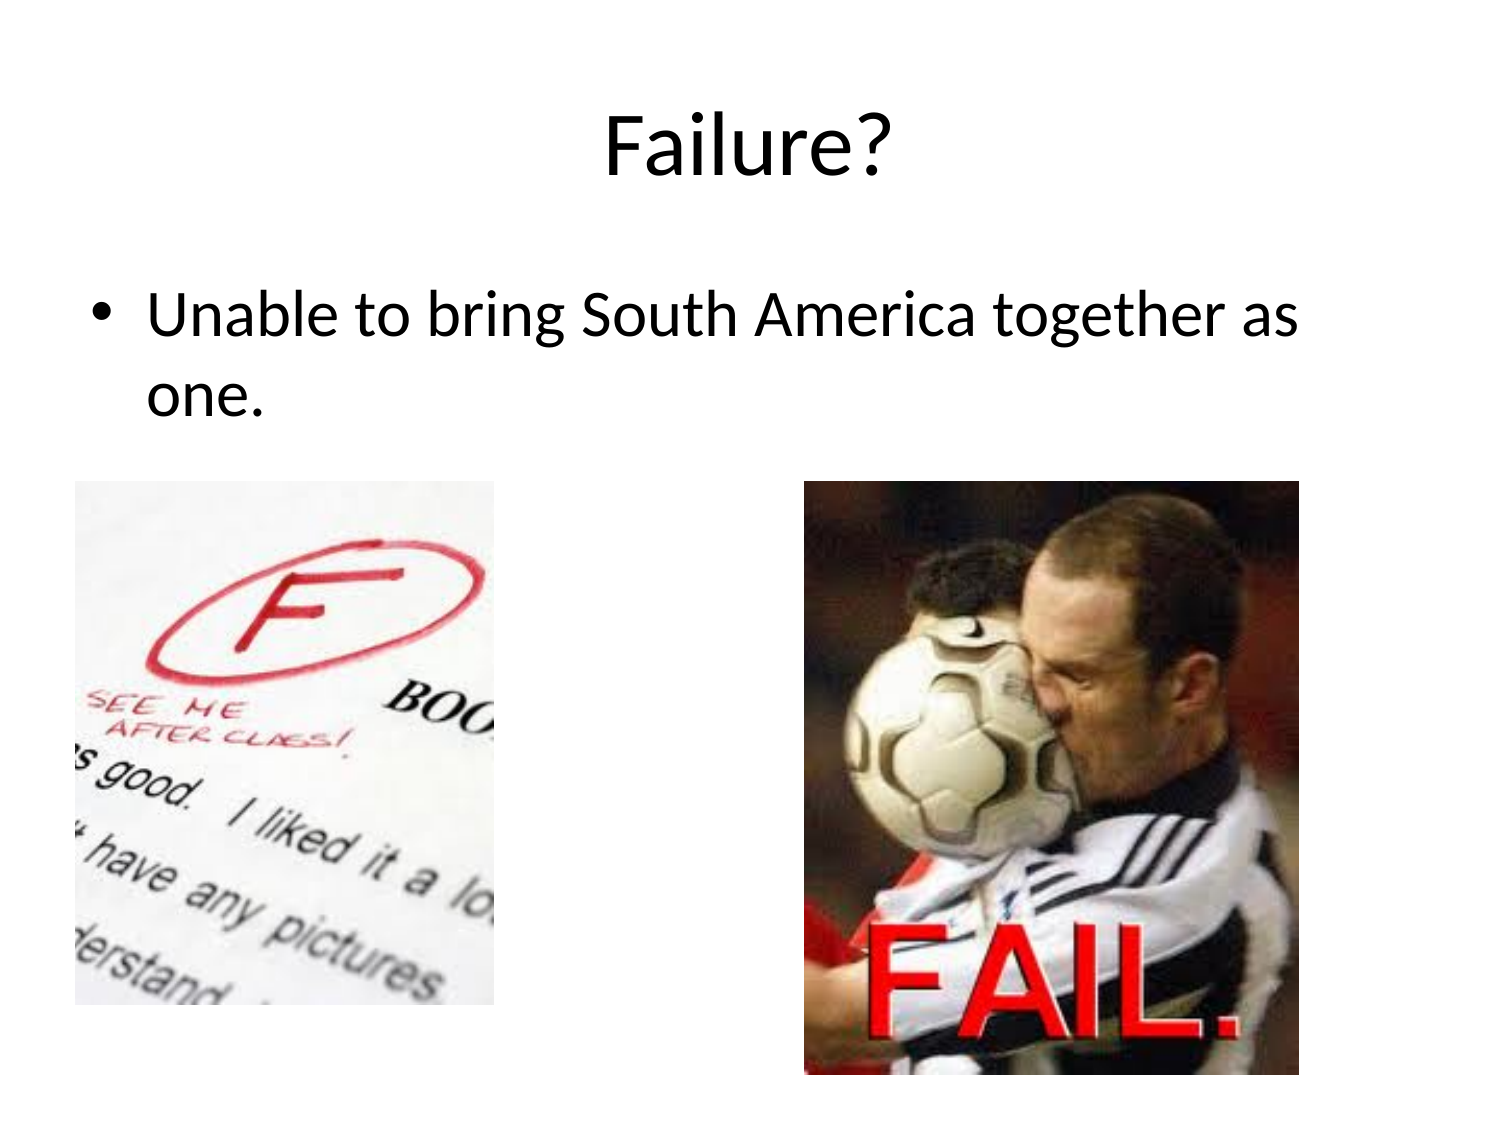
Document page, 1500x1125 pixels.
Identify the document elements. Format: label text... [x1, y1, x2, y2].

title Failure? [75, 45, 1425, 233]
picture [74, 481, 494, 1006]
list Unable to bring South America together as one. [75, 262, 1425, 1005]
picture [804, 481, 1299, 1076]
